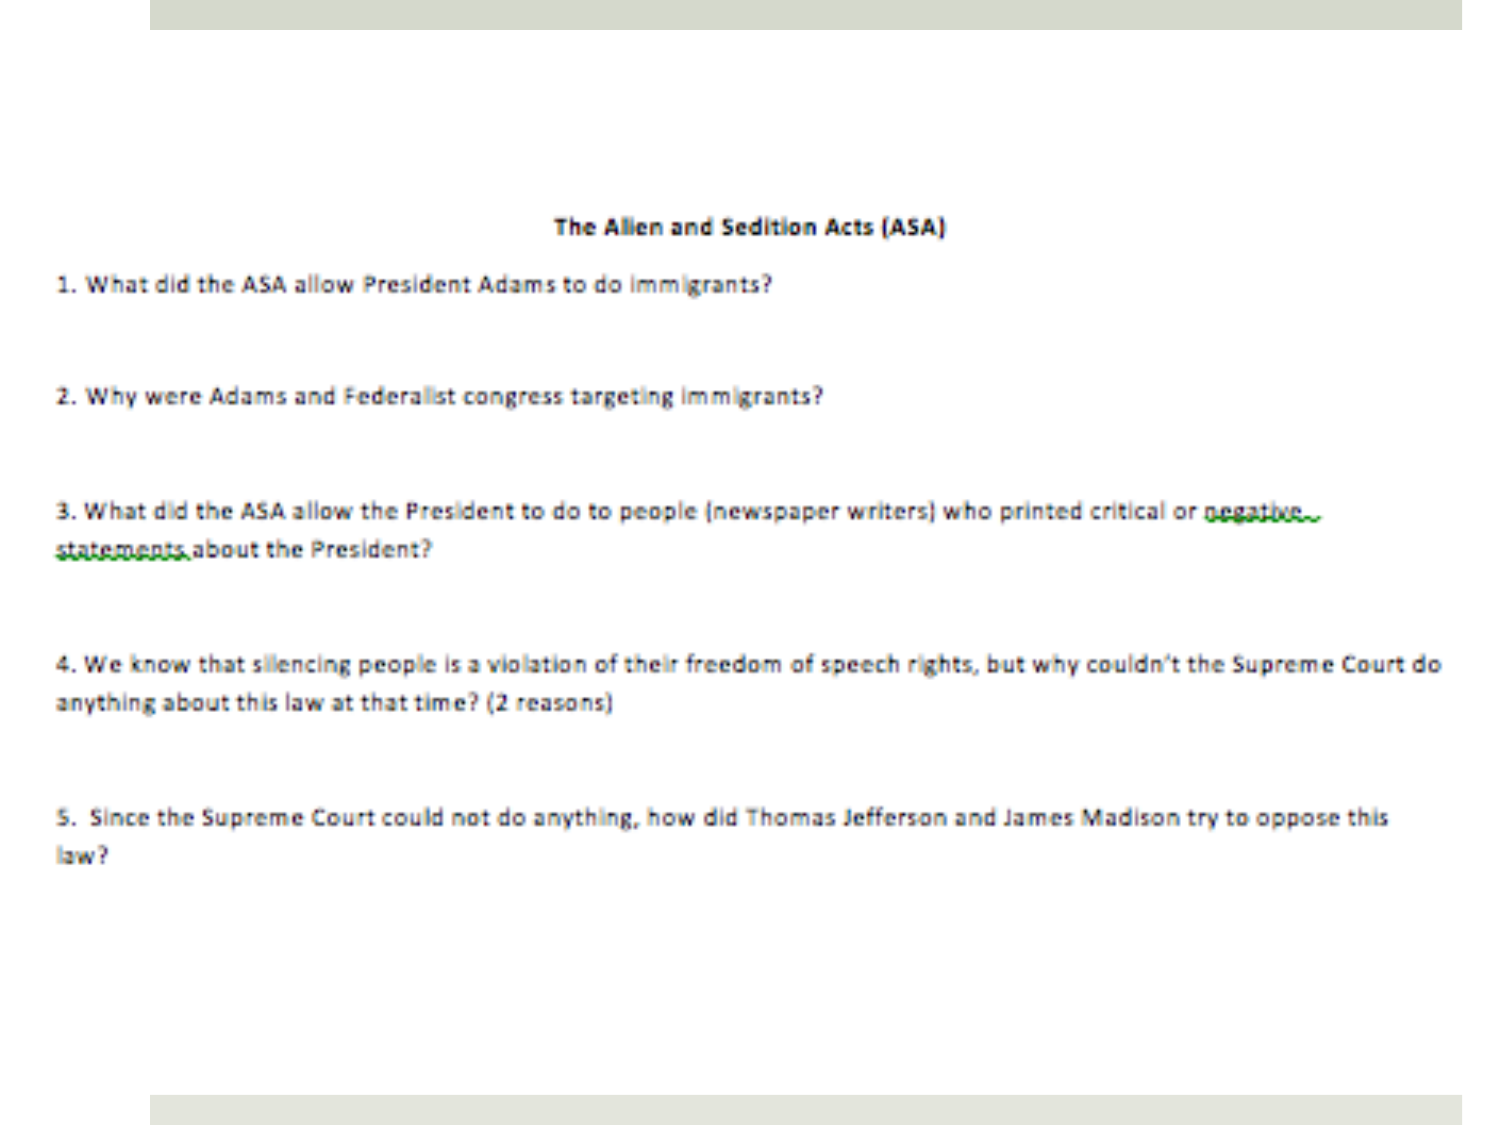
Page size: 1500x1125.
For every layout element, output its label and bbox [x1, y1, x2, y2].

picture [0, 165, 1500, 1048]
